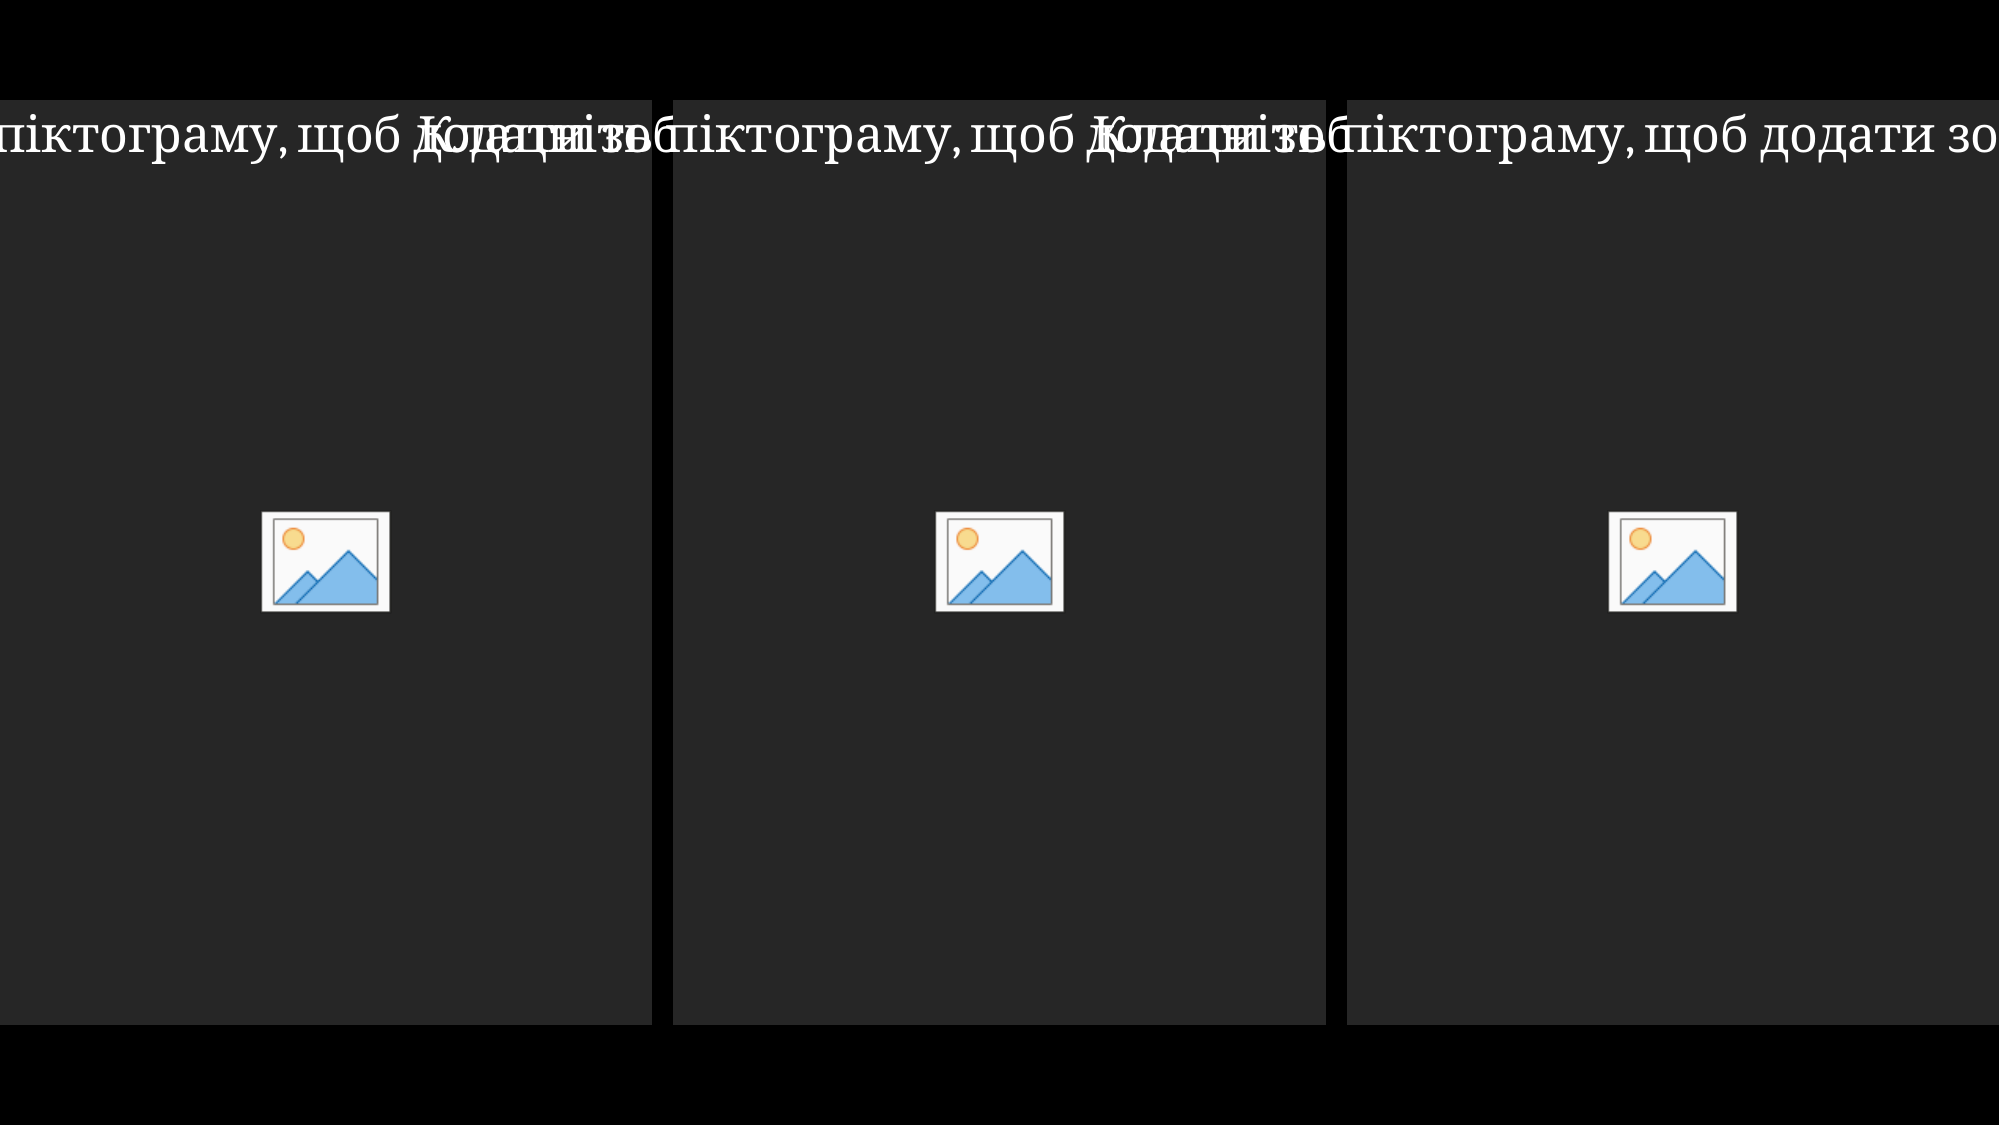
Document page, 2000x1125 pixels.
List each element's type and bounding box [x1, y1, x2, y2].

picture [673, 99, 1326, 1025]
picture [1346, 99, 2000, 1025]
picture [0, 99, 653, 1025]
